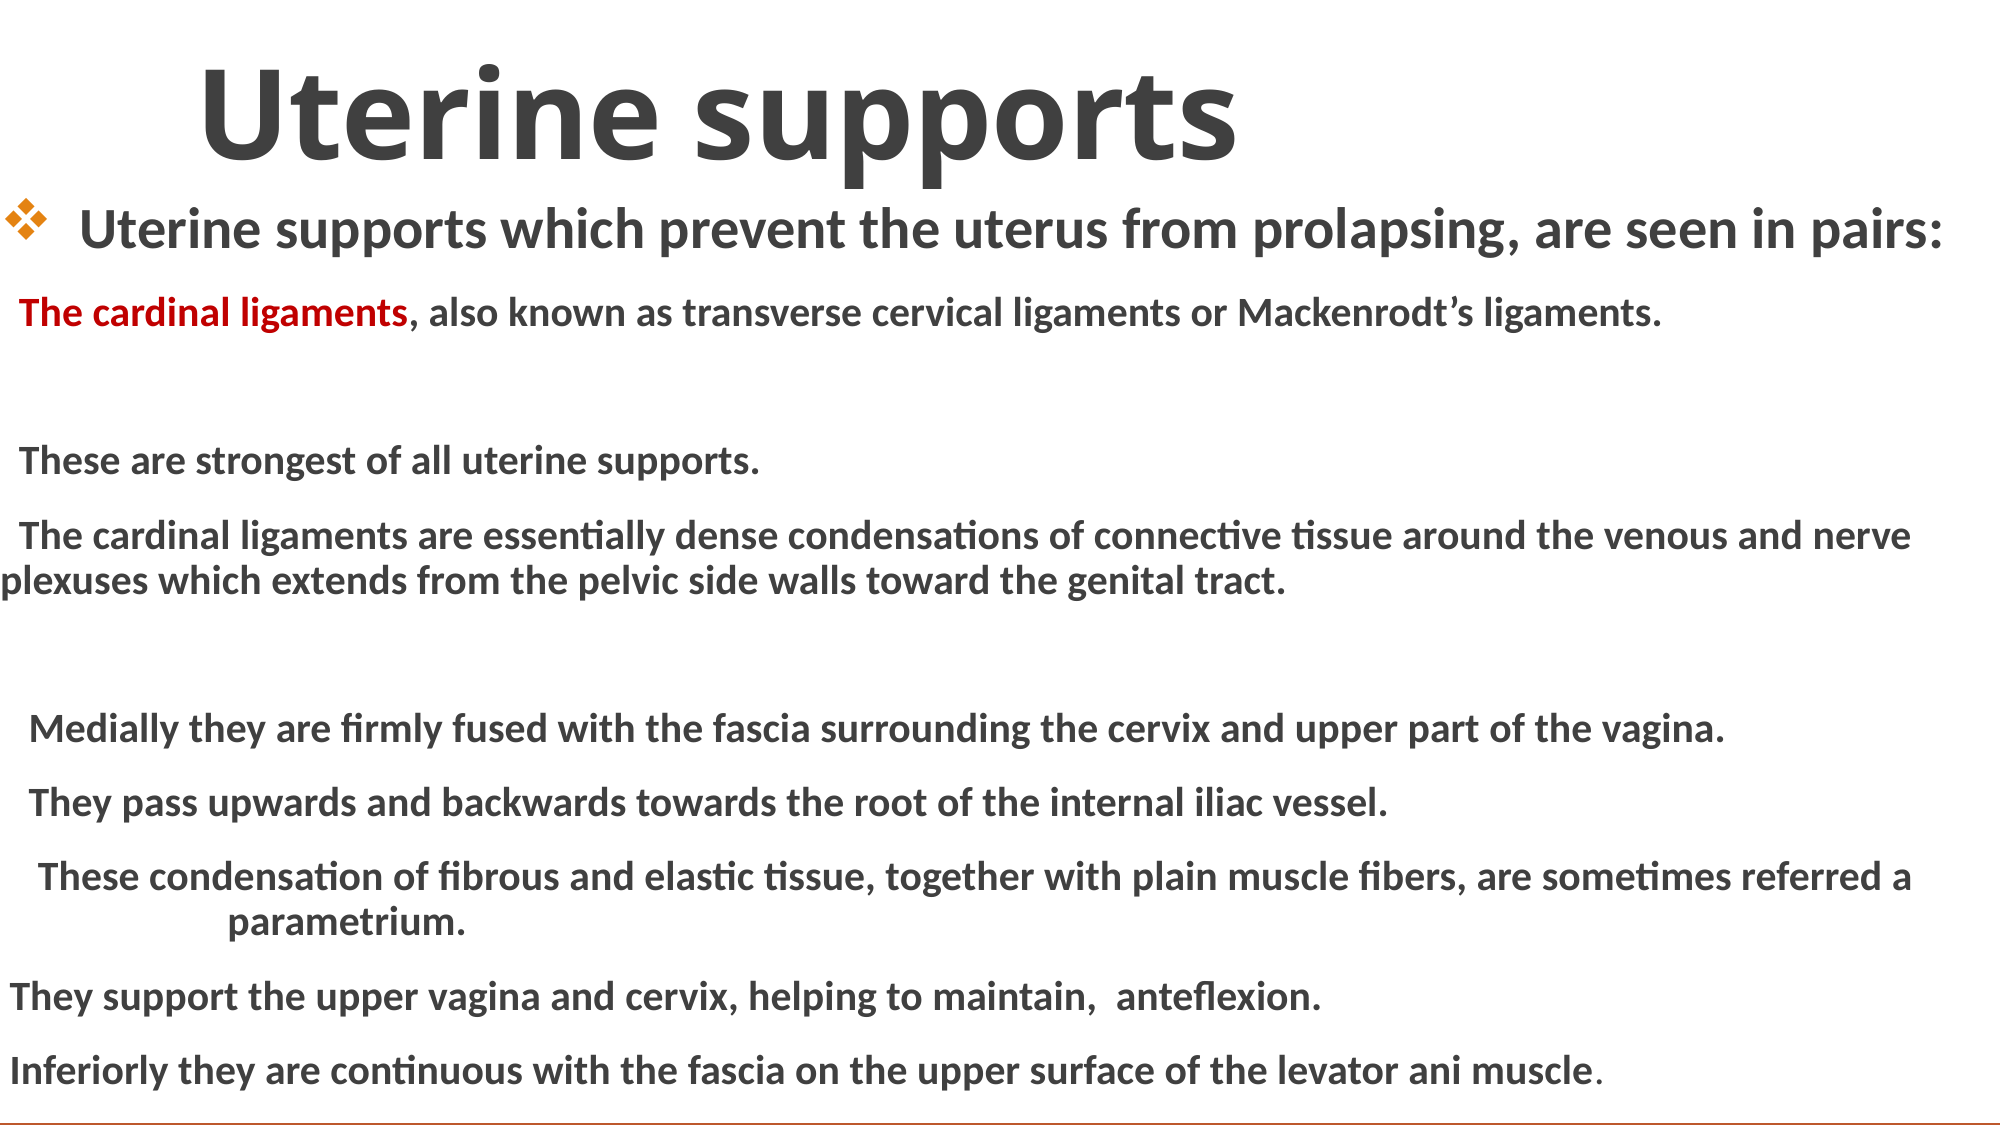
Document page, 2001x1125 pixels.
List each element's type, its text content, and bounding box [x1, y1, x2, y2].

list Uterine supports which prevent the uterus from prolapsing, are seen in pairs: The cardinal ligaments, also known as transverse cervical ligaments or Mackenrodt’s ligaments. These are strongest of all uterine supports. The cardinal ligaments are essentially dense condensations of connective tissue around the venous and nerve plexuses which extends from the pelvic side walls toward the genital tract. Medially they are firmly fused with the fascia surrounding the cervix and upper part of the vagina. They pass upwards and backwards towards the root of the internal iliac vessel. These condensation of fibrous and elastic tissue, together with plain muscle fibers, are sometimes referred a parametrium. They support the upper vagina and cervix, helping to maintain, anteflexion. Inferiorly they are continuous with the fascia on the upper surface of the levator ani muscle. [0, 190, 2000, 1123]
title Uterine supports [180, 27, 1830, 190]
